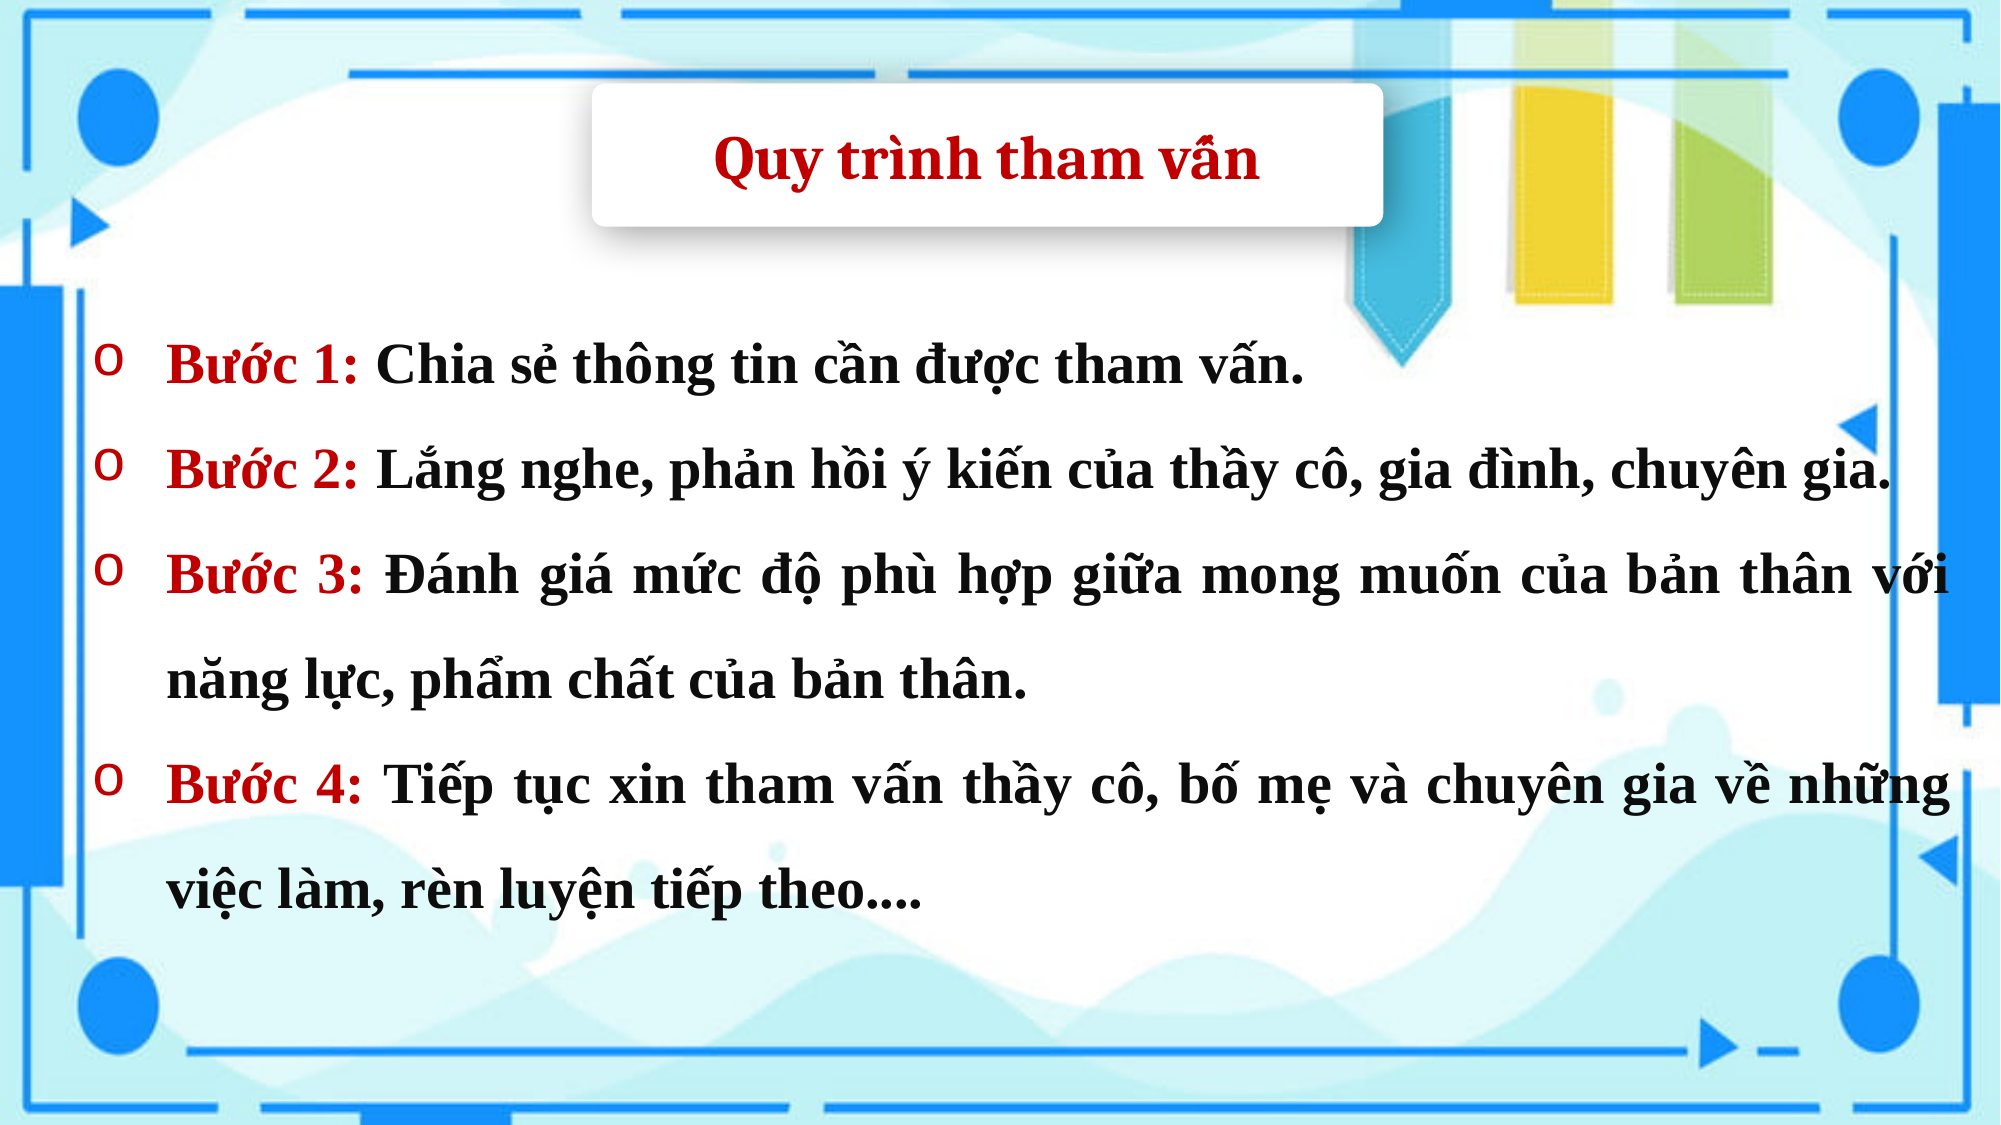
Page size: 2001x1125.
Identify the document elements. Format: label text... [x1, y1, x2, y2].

picture [0, 0, 2001, 1125]
text_box Bước 1: Chia sẻ thông tin cần được tham vấn. Bước 2: Lắng nghe, phản hồi ý kiến của thầy cô, gia đình, chuyên gia. Bước 3: Đánh giá mức độ phù hợp giữa mong muốn của bản thân với năng lực, phẩm chất của bản thân. Bước 4: Tiếp tục xin tham vấn thầy cô, bố mẹ và chuyên gia về những việc làm, rèn luyện tiếp theo.... [76, 282, 1967, 928]
text_box Quy trình tham vấn [590, 82, 1385, 228]
